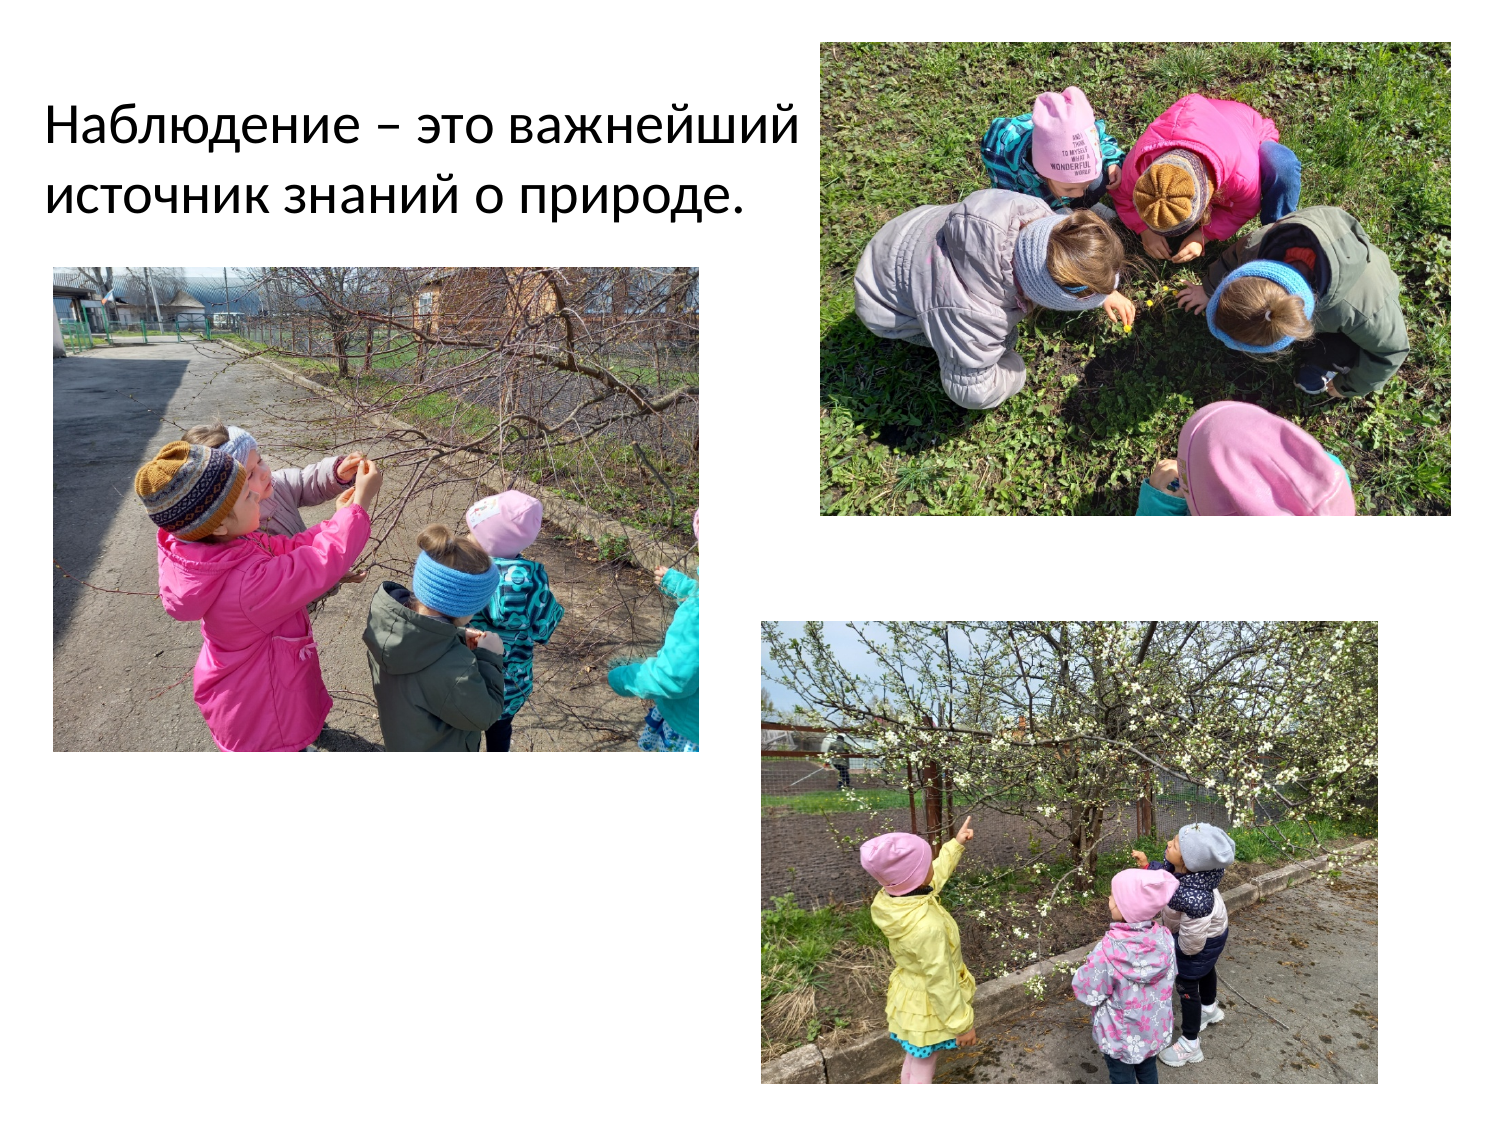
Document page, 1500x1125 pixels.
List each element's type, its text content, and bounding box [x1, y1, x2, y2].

text_box Наблюдение – это важнейший источник знаний о природе. [29, 78, 815, 233]
picture [761, 621, 1379, 1084]
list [820, 42, 1452, 516]
picture [52, 266, 700, 752]
